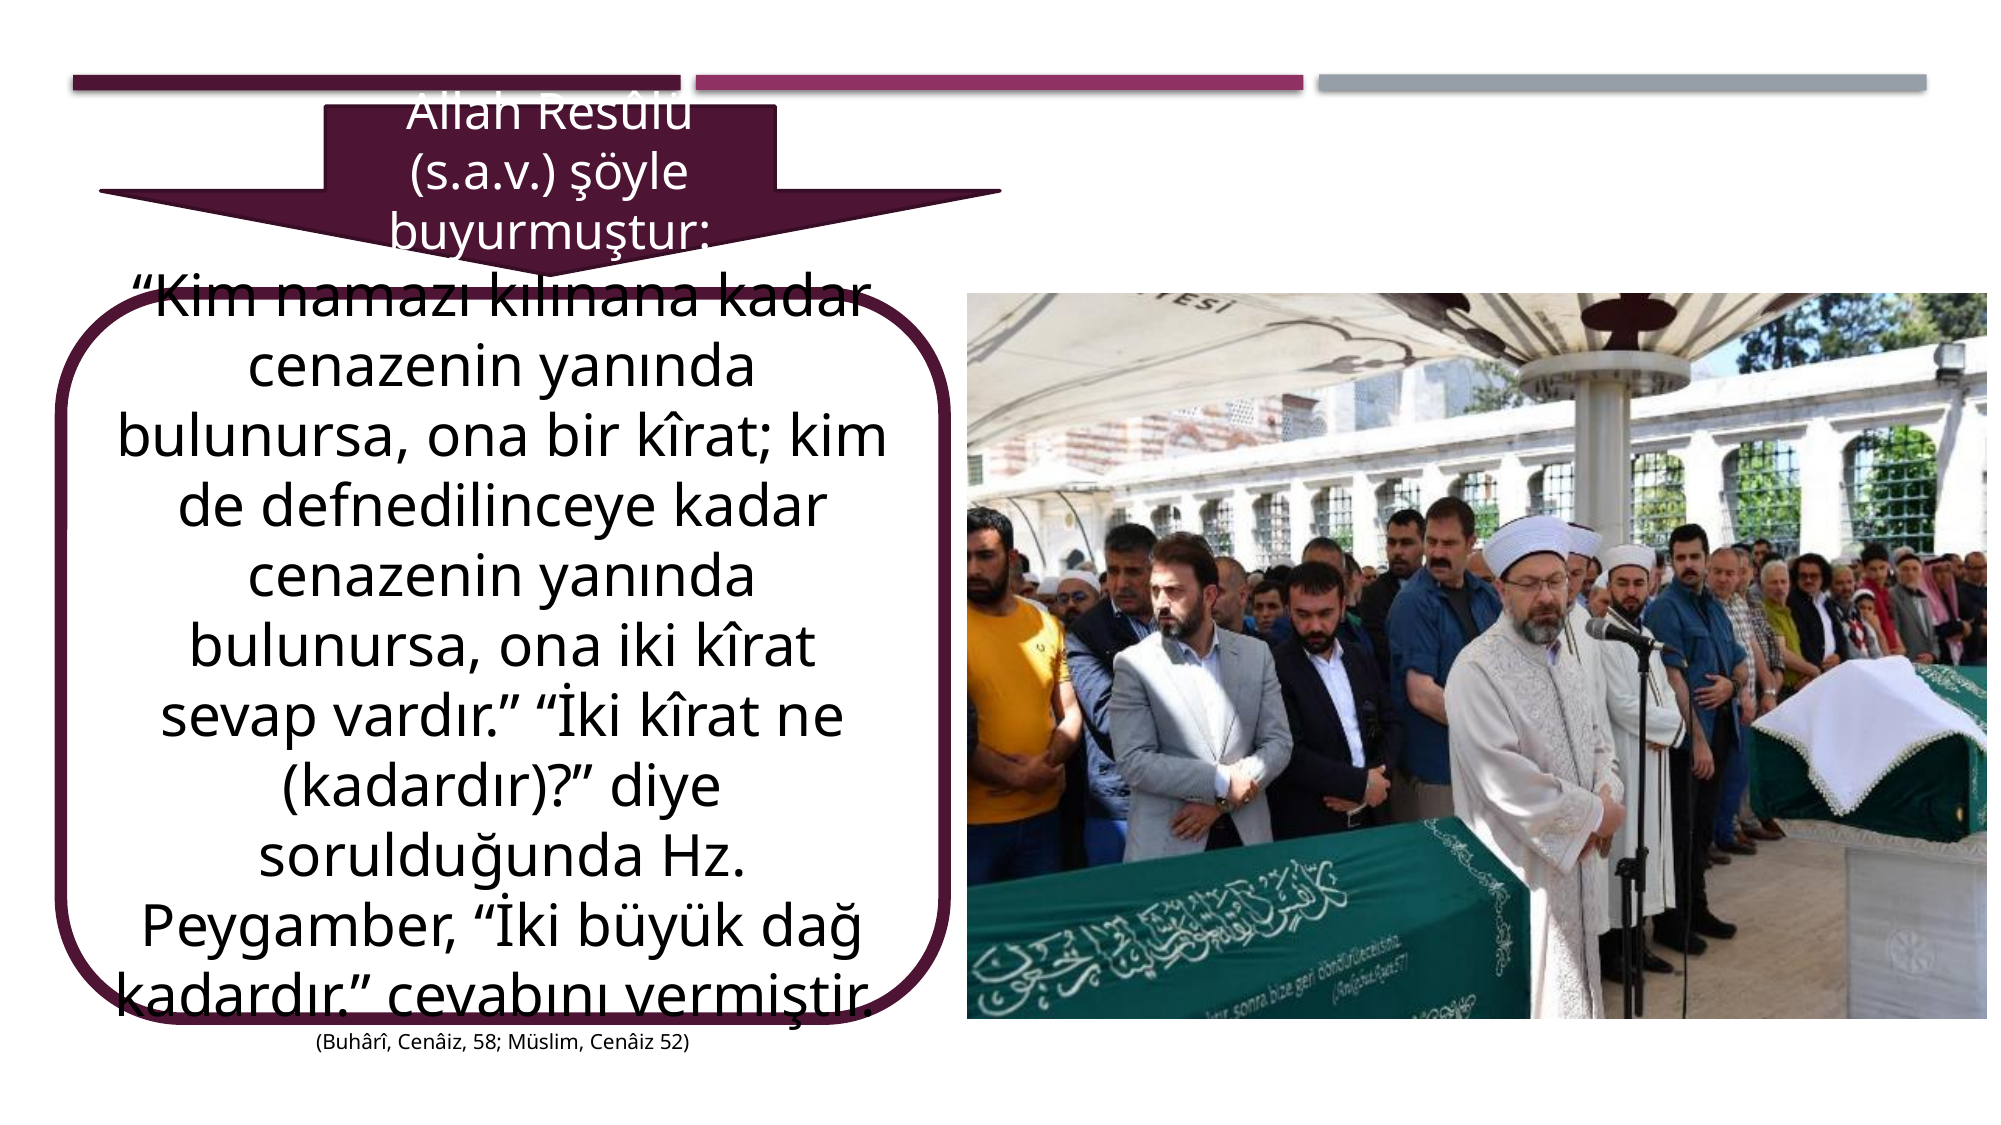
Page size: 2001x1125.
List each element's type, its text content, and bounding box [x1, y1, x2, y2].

picture [966, 292, 1988, 1020]
text_box Allah Resûlü (s.a.v.) şöyle buyurmuştur: [98, 104, 1002, 278]
text_box “Kim namazı kılınana kadar cenazenin yanında bulunursa, ona bir kîrat; kim de defnedilinceye kadar cenazenin yanında bulunursa, ona iki kîrat sevap vardır.” “İki kîrat ne (kadardır)?” diye sorulduğunda Hz. Peygamber, “İki büyük dağ kadardır.” cevabını vermiştir. (Buhârî, Cenâiz, 58; Müslim, Cenâiz 52) [59, 291, 947, 1021]
